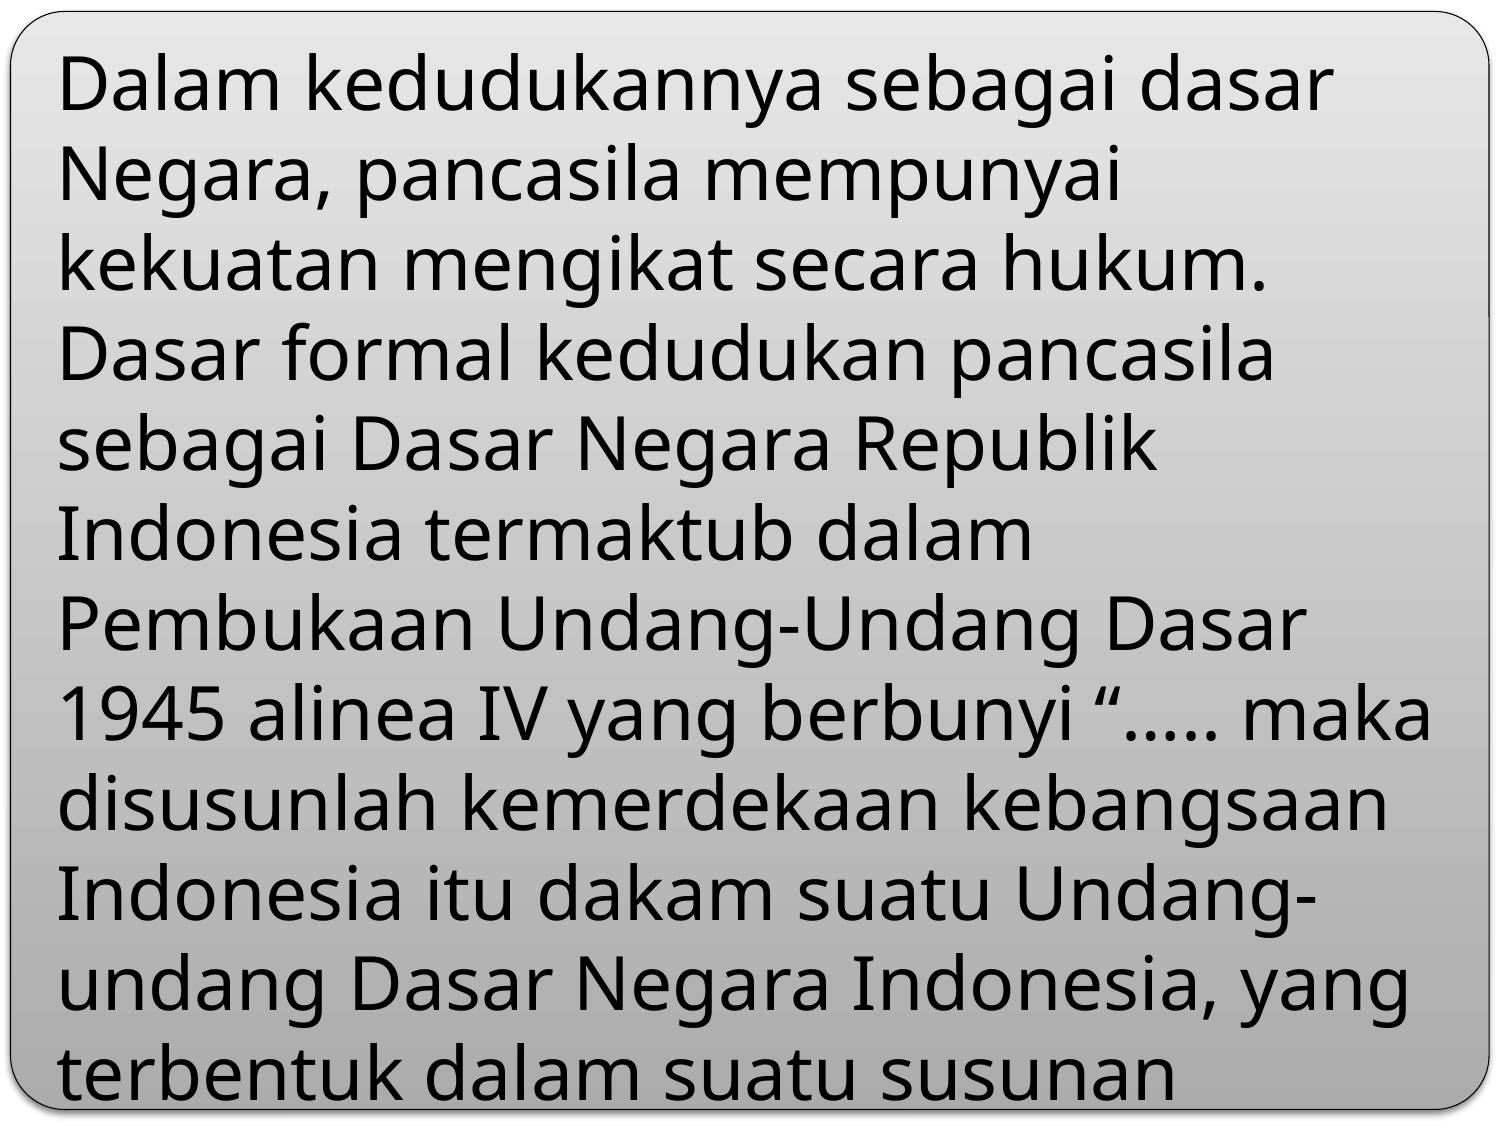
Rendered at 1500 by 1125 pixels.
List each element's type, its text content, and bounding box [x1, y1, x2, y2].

text_box Dalam kedudukannya sebagai dasar Negara, pancasila mempunyai kekuatan mengikat secara hukum. Dasar formal kedudukan pancasila sebagai Dasar Negara Republik Indonesia termaktub dalam Pembukaan Undang-Undang Dasar 1945 alinea IV yang berbunyi “….. maka disusunlah kemerdekaan kebangsaan Indonesia itu dakam suatu Undang-undang Dasar Negara Indonesia, yang terbentuk dalam suatu susunan Negara Republik Indonesia yang berkedaulatan rakyat, dengan berdasar kepada [41, 28, 1471, 1125]
